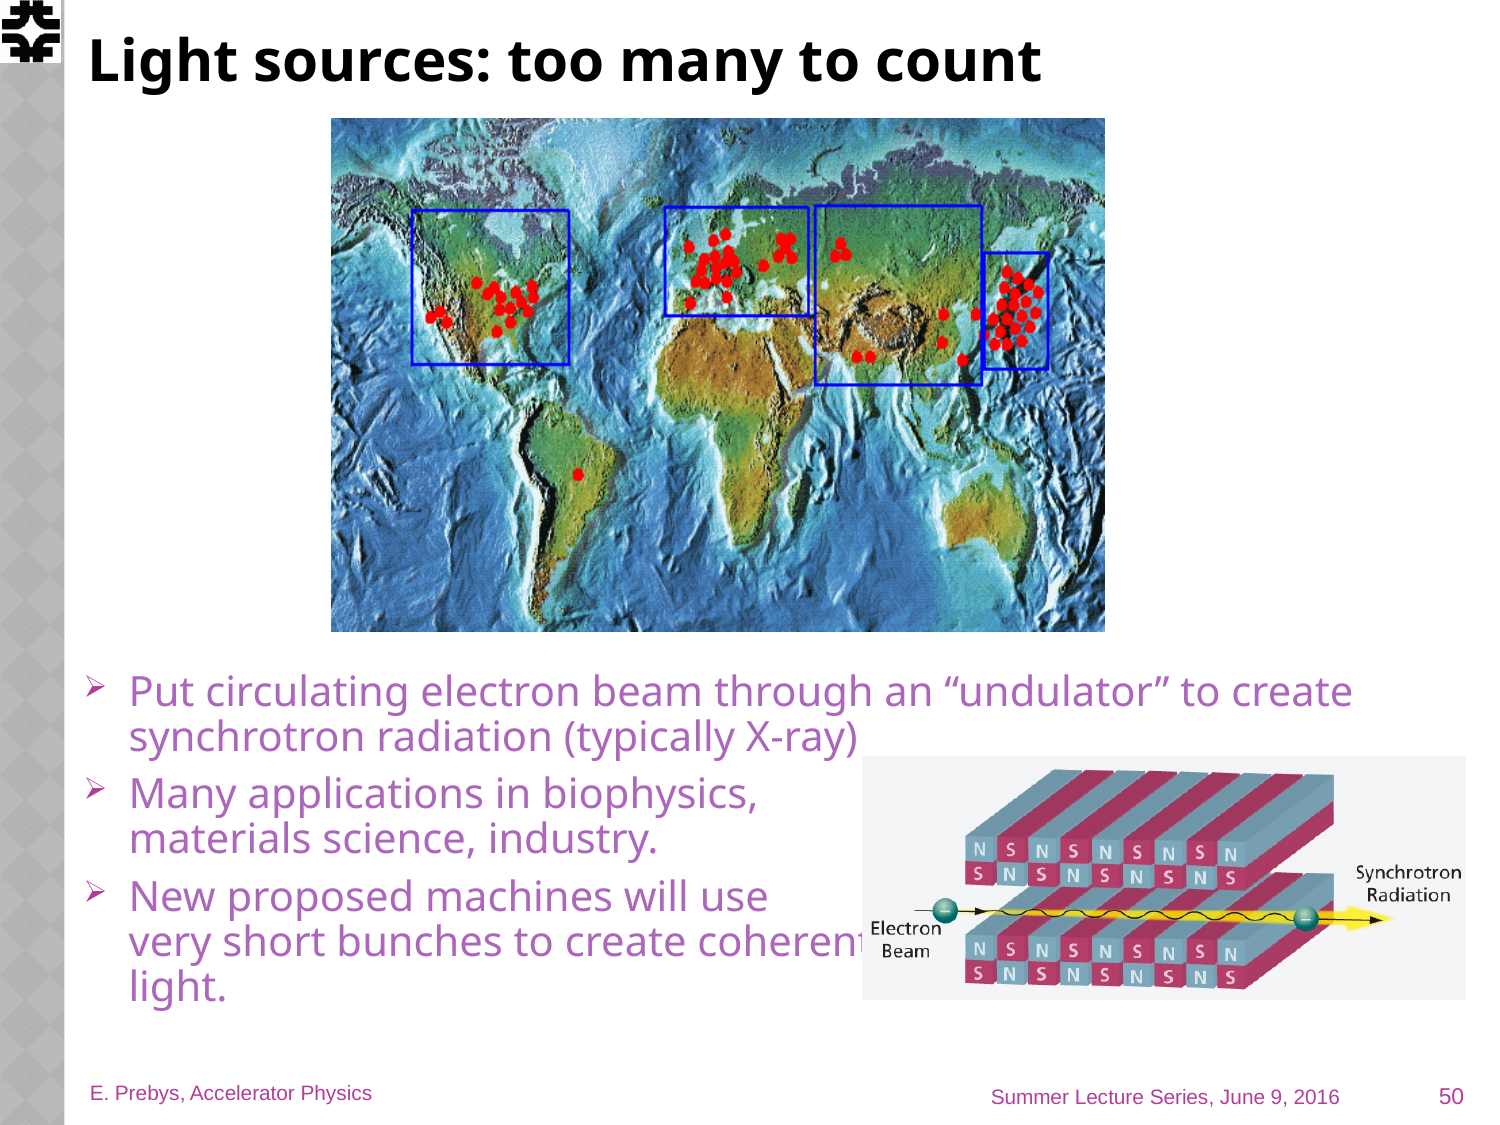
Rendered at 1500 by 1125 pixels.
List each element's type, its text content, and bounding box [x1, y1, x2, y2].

slide_number 50 [1367, 1071, 1465, 1110]
picture [862, 755, 1466, 1001]
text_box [0, 0, 65, 1125]
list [330, 118, 1105, 633]
footer E. Prebys, Accelerator Physics [75, 1075, 709, 1105]
picture [0, 0, 61, 63]
title Light sources: too many to count [80, 20, 1436, 93]
list Put circulating electron beam through an “undulator” to create synchrotron radiation (typically X-ray) Many applications in biophysics, materials science, industry. New proposed machines will use very short bunches to create coherent light. [68, 662, 1432, 1001]
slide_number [827, 1077, 1355, 1110]
